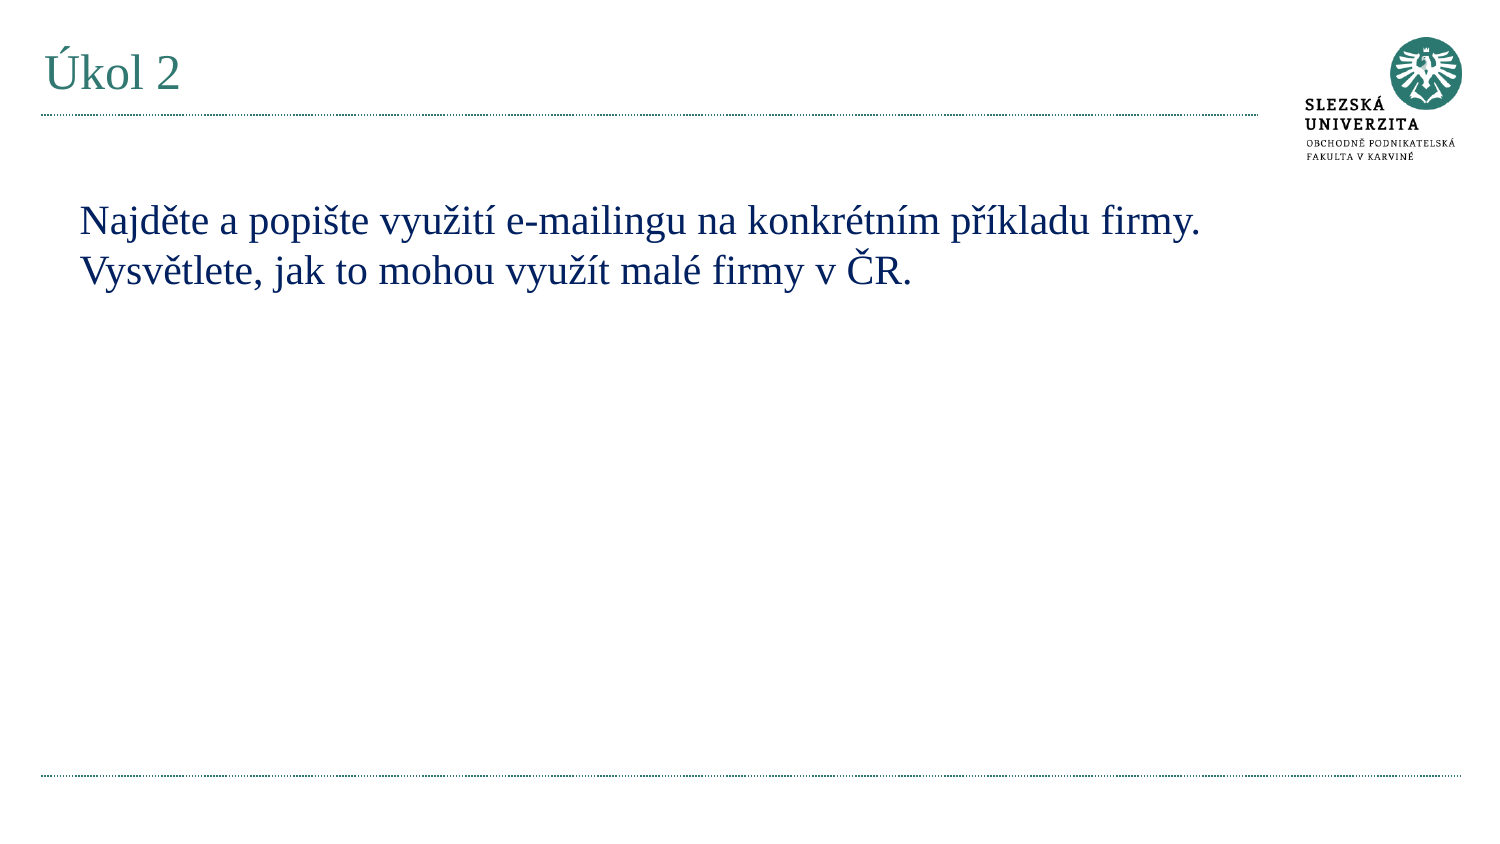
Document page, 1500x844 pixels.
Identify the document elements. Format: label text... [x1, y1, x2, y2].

list Najděte a popište využití e-mailingu na konkrétním příkladu firmy. Vysvětlete, jak to mohou využít malé firmy v ČR. [64, 185, 1424, 682]
title Úkol 2 [29, 32, 668, 116]
picture [1305, 37, 1462, 160]
